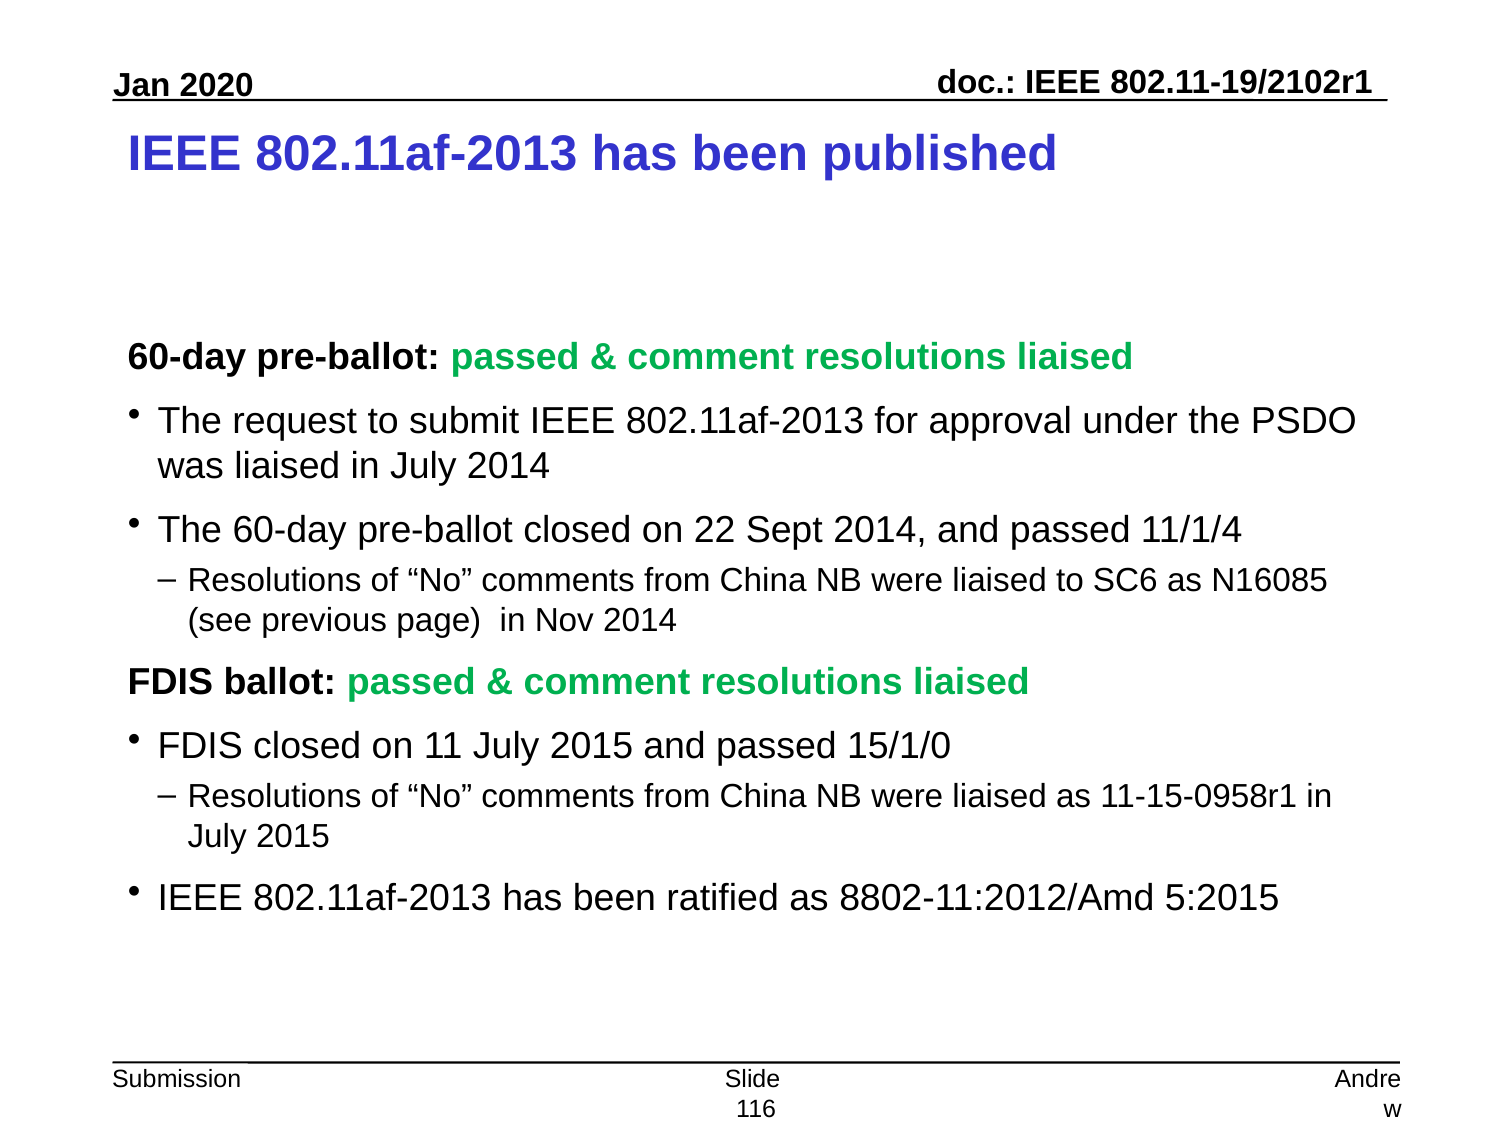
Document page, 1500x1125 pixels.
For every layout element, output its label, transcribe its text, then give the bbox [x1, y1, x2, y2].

footer Andrew Myles, Cisco [1320, 1061, 1402, 1093]
slide_number Slide 116 [709, 1061, 803, 1093]
title IEEE 802.11af-2013 has been published [112, 112, 1475, 288]
list 60-day pre-ballot: passed & comment resolutions liaised The request to submit IEEE 802.11af-2013 for approval under the PSDO was liaised in July 2014 The 60-day pre-ballot closed on 22 Sept 2014, and passed 11/1/4 Resolutions of “No” comments from China NB were liaised to SC6 as N16085 (see previous page) in Nov 2014 FDIS ballot: passed & comment resolutions liaised FDIS closed on 11 July 2015 and passed 15/1/0 Resolutions of “No” comments from China NB were liaised as 11-15-0958r1 in July 2015 IEEE 802.11af-2013 has been ratified as 8802-11:2012/Amd 5:2015 [112, 324, 1388, 1000]
